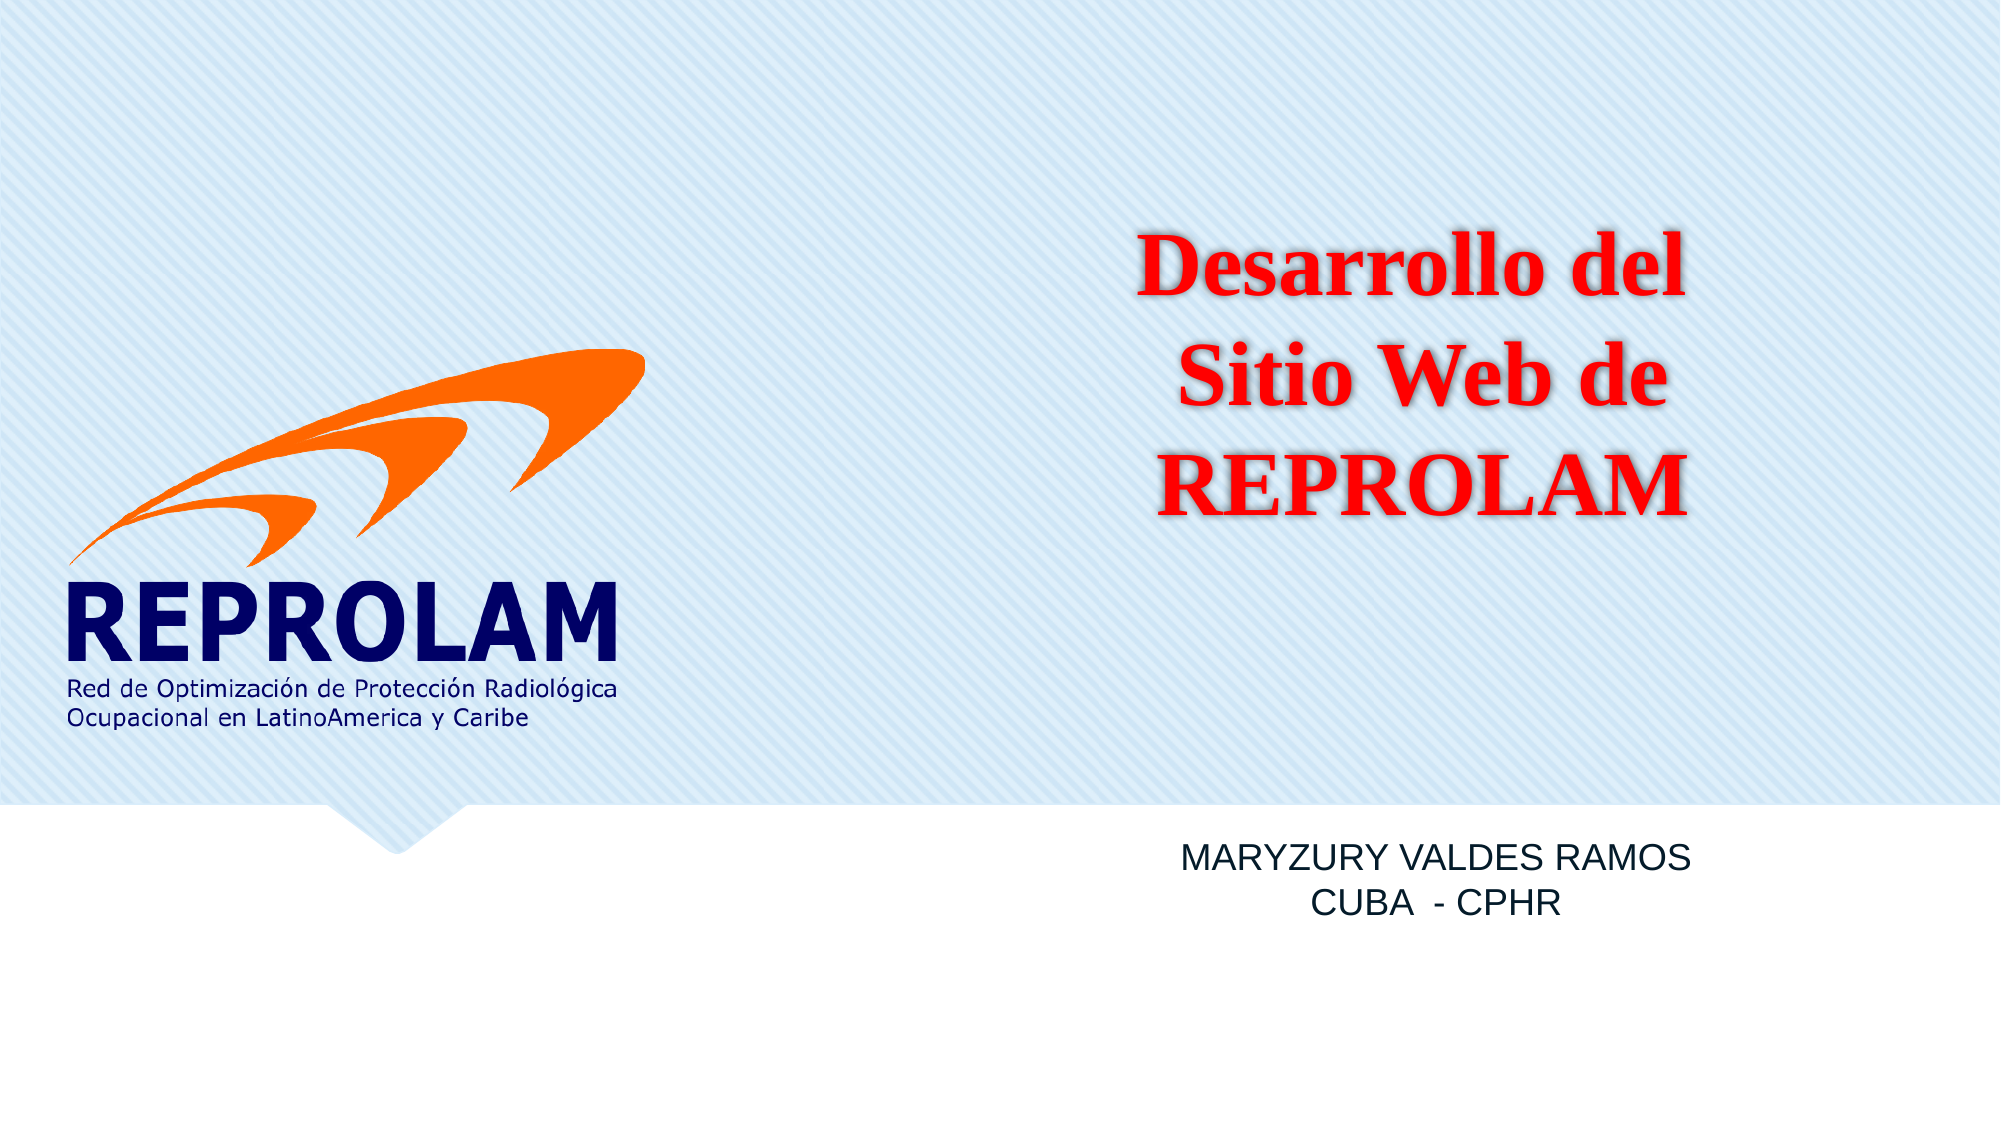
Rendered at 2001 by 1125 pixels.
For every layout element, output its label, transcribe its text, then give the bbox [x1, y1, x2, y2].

text_box MARYZURY VALDES RAMOS CUBA - CPHR [936, 825, 1937, 931]
picture [68, 348, 645, 730]
title Desarrollo del Sitio Web de REPROLAM [915, 145, 1932, 593]
